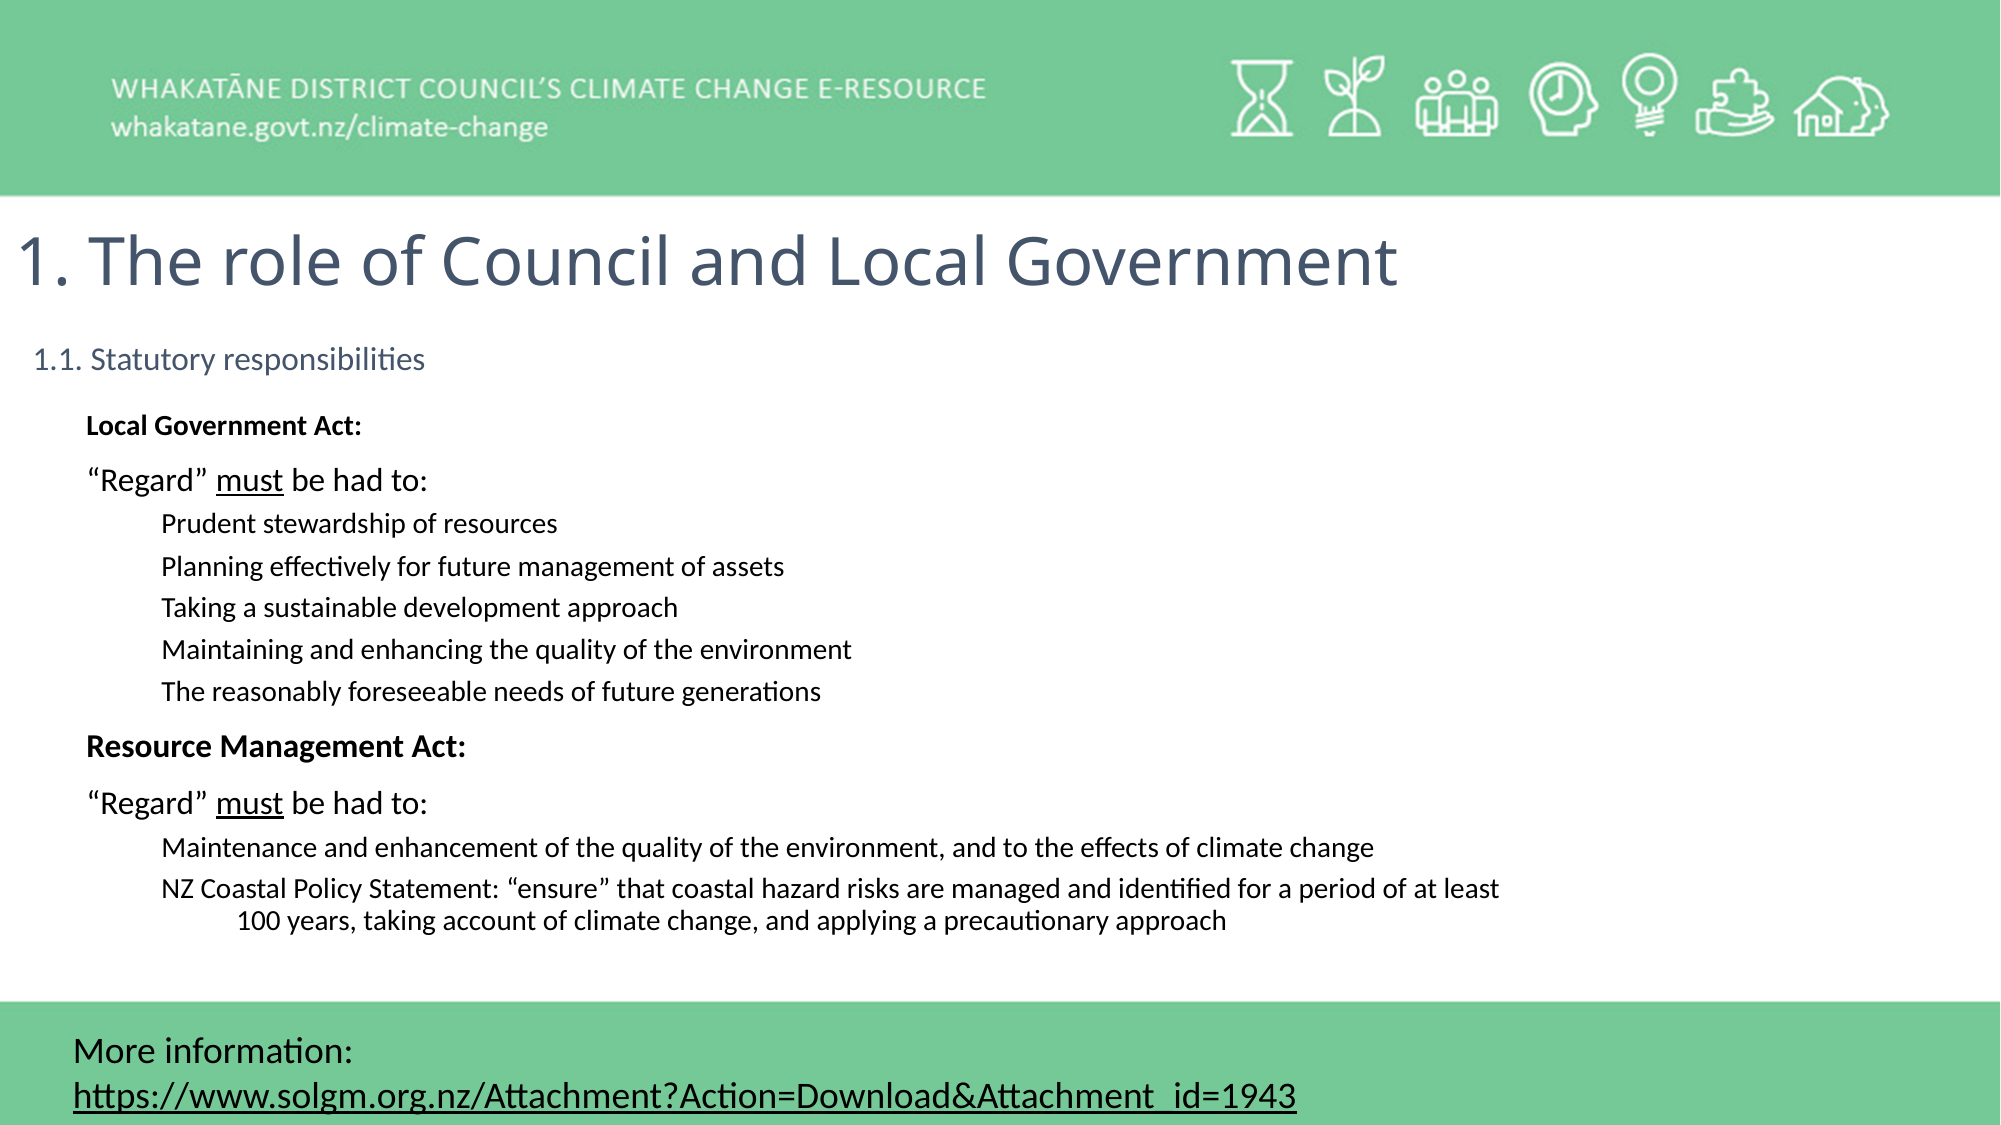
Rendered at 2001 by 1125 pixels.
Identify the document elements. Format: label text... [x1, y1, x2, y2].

text_box More information: https://www.solgm.org.nz/Attachment?Action=Download&Attachment_id=1943 [58, 1018, 1444, 1124]
title 1.1. Statutory responsibilities [17, 303, 1743, 386]
text_box 1. The role of Council and Local Government [0, 214, 1636, 314]
picture [0, 0, 2001, 1125]
list Local Government Act: “Regard” must be had to: Prudent stewardship of resources Planning effectively for future management of assets Taking a sustainable development approach Maintaining and enhancing the quality of the environment The reasonably foreseeable needs of future generations Resource Management Act: “Regard” must be had to: Maintenance and enhancement of the quality of the environment, and to the effects of climate change NZ Coastal Policy Statement: “ensure” that coastal hazard risks are managed and identified for a period of at least 100 years, taking account of climate change, and applying a precautionary approach [71, 402, 1539, 958]
